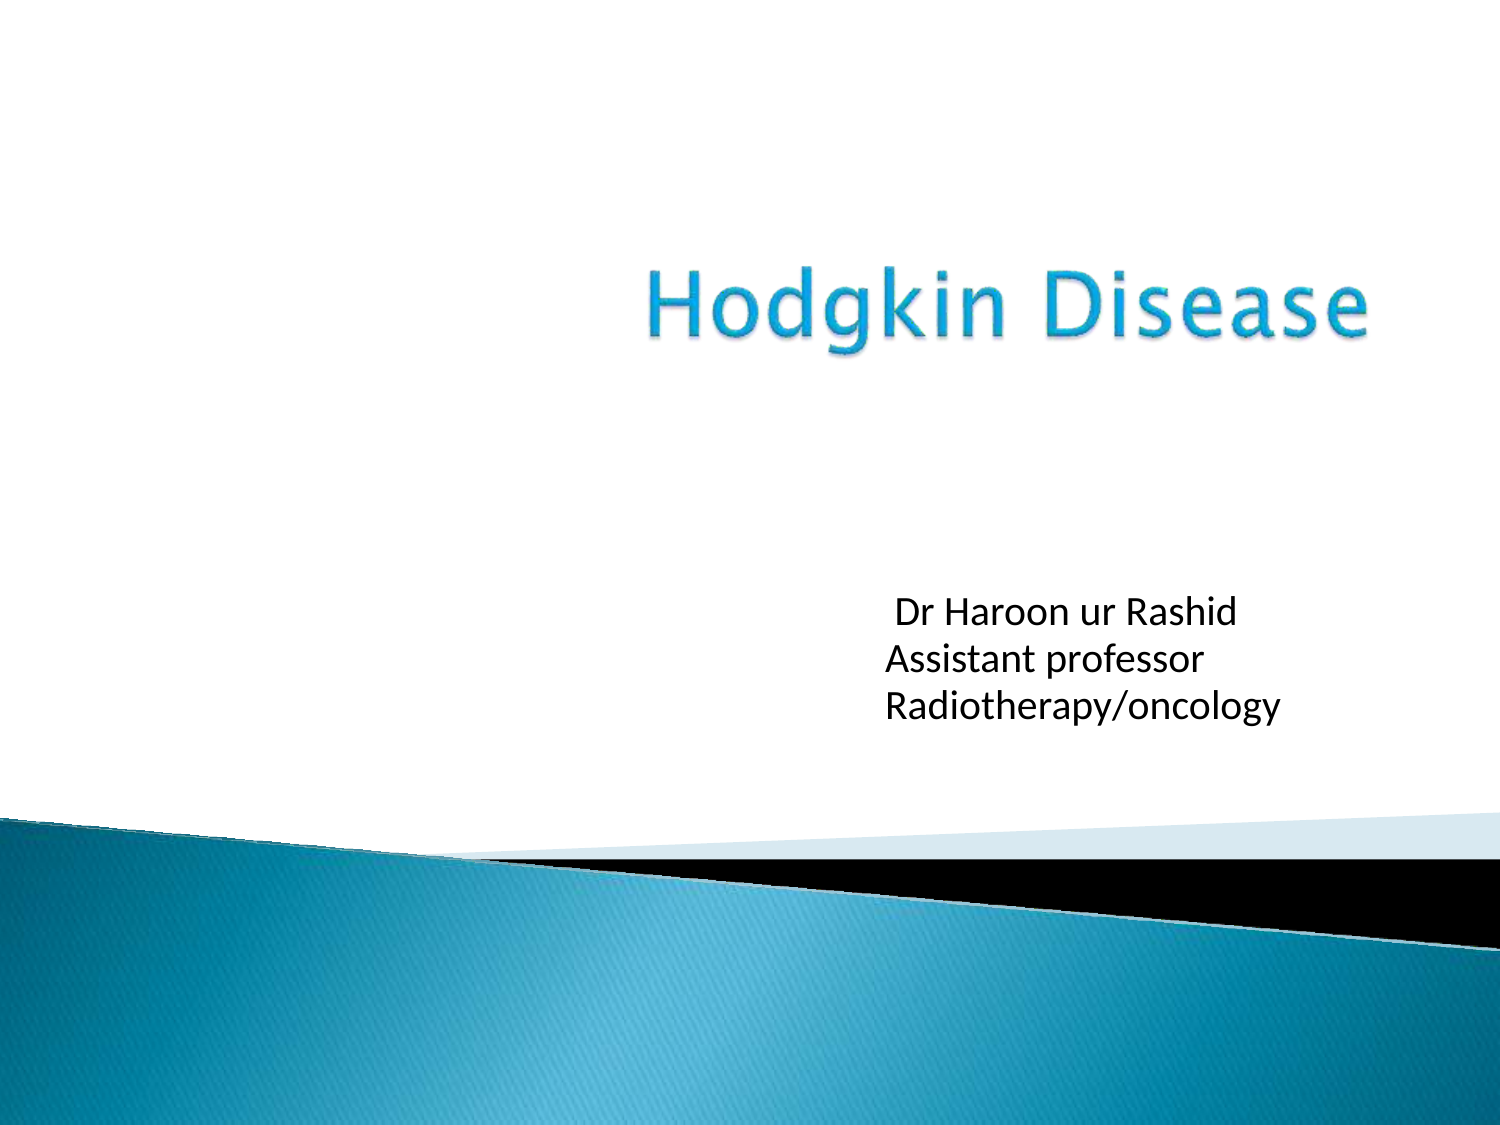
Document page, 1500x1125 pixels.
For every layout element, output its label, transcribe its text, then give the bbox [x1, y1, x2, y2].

text_box [646, 265, 1371, 362]
text_box Dr Haroon ur Rashid Assistant professor Radiotherapy/oncology [882, 585, 1372, 728]
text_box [0, 812, 1500, 1125]
